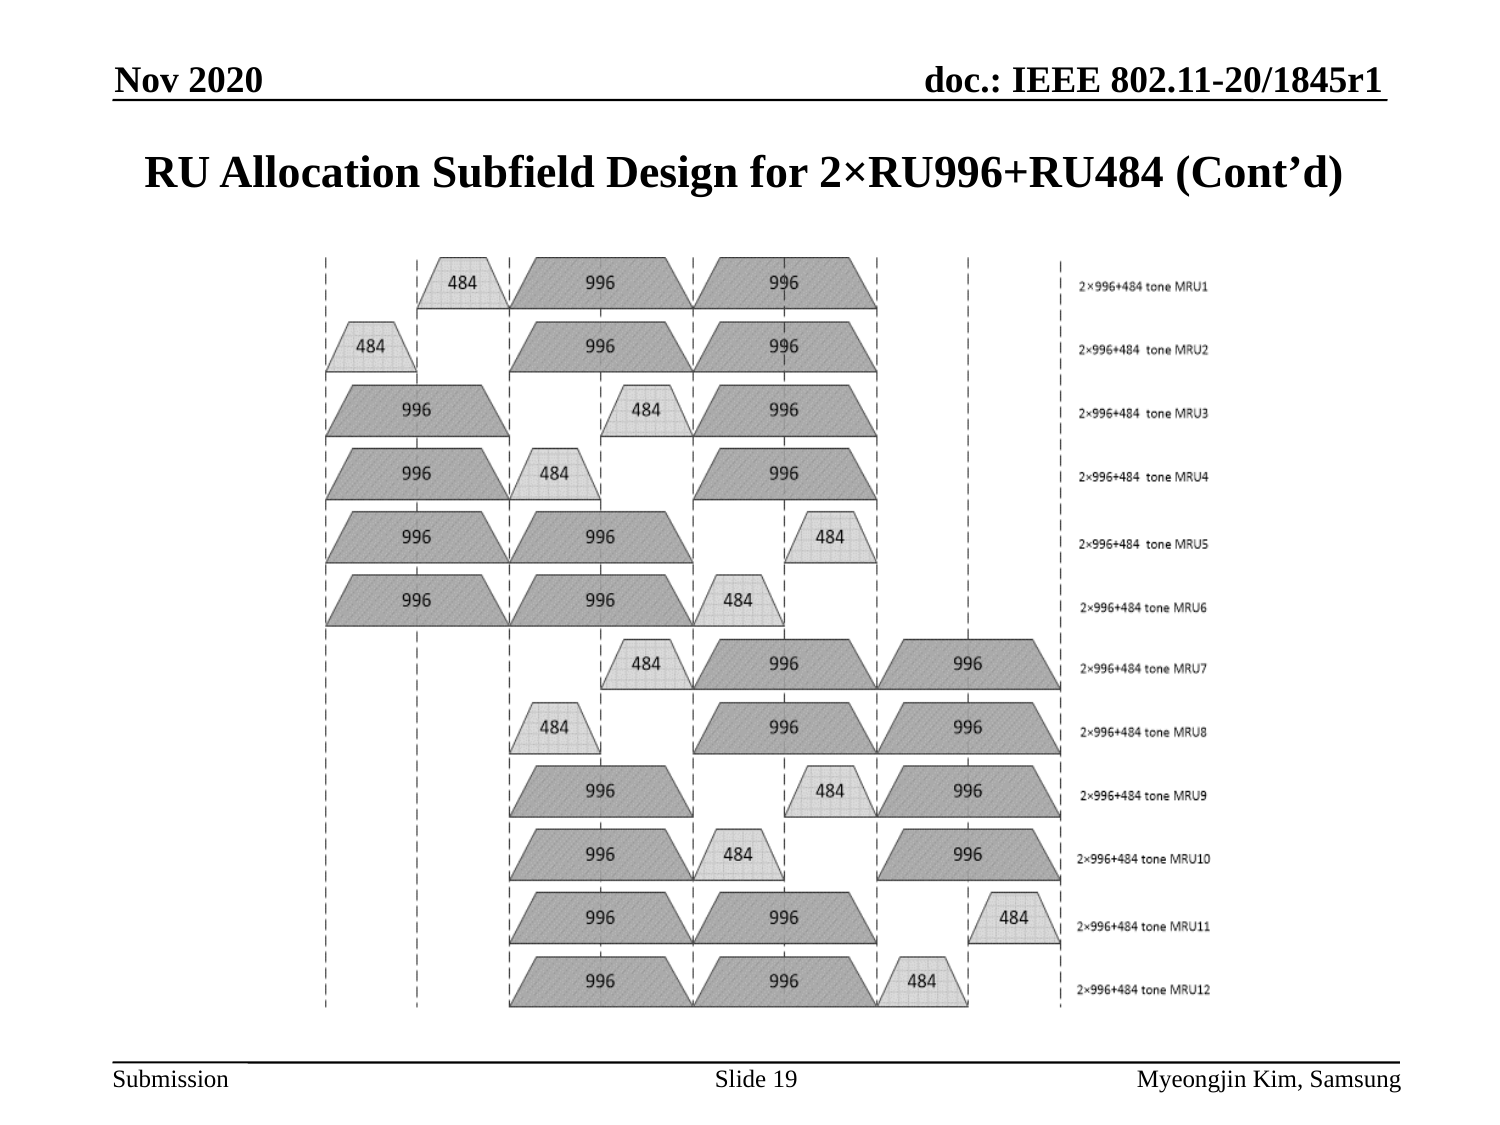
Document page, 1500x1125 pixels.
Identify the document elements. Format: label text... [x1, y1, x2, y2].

text_box [112, 237, 1388, 1000]
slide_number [114, 54, 265, 101]
slide_number Slide 19 [712, 1061, 800, 1093]
picture [324, 257, 1229, 1013]
footer Myeongjin Kim, Samsung [1130, 1061, 1402, 1093]
title RU Allocation Subfield Design for 2×RU996+RU484 (Cont’d) [112, 112, 1388, 226]
